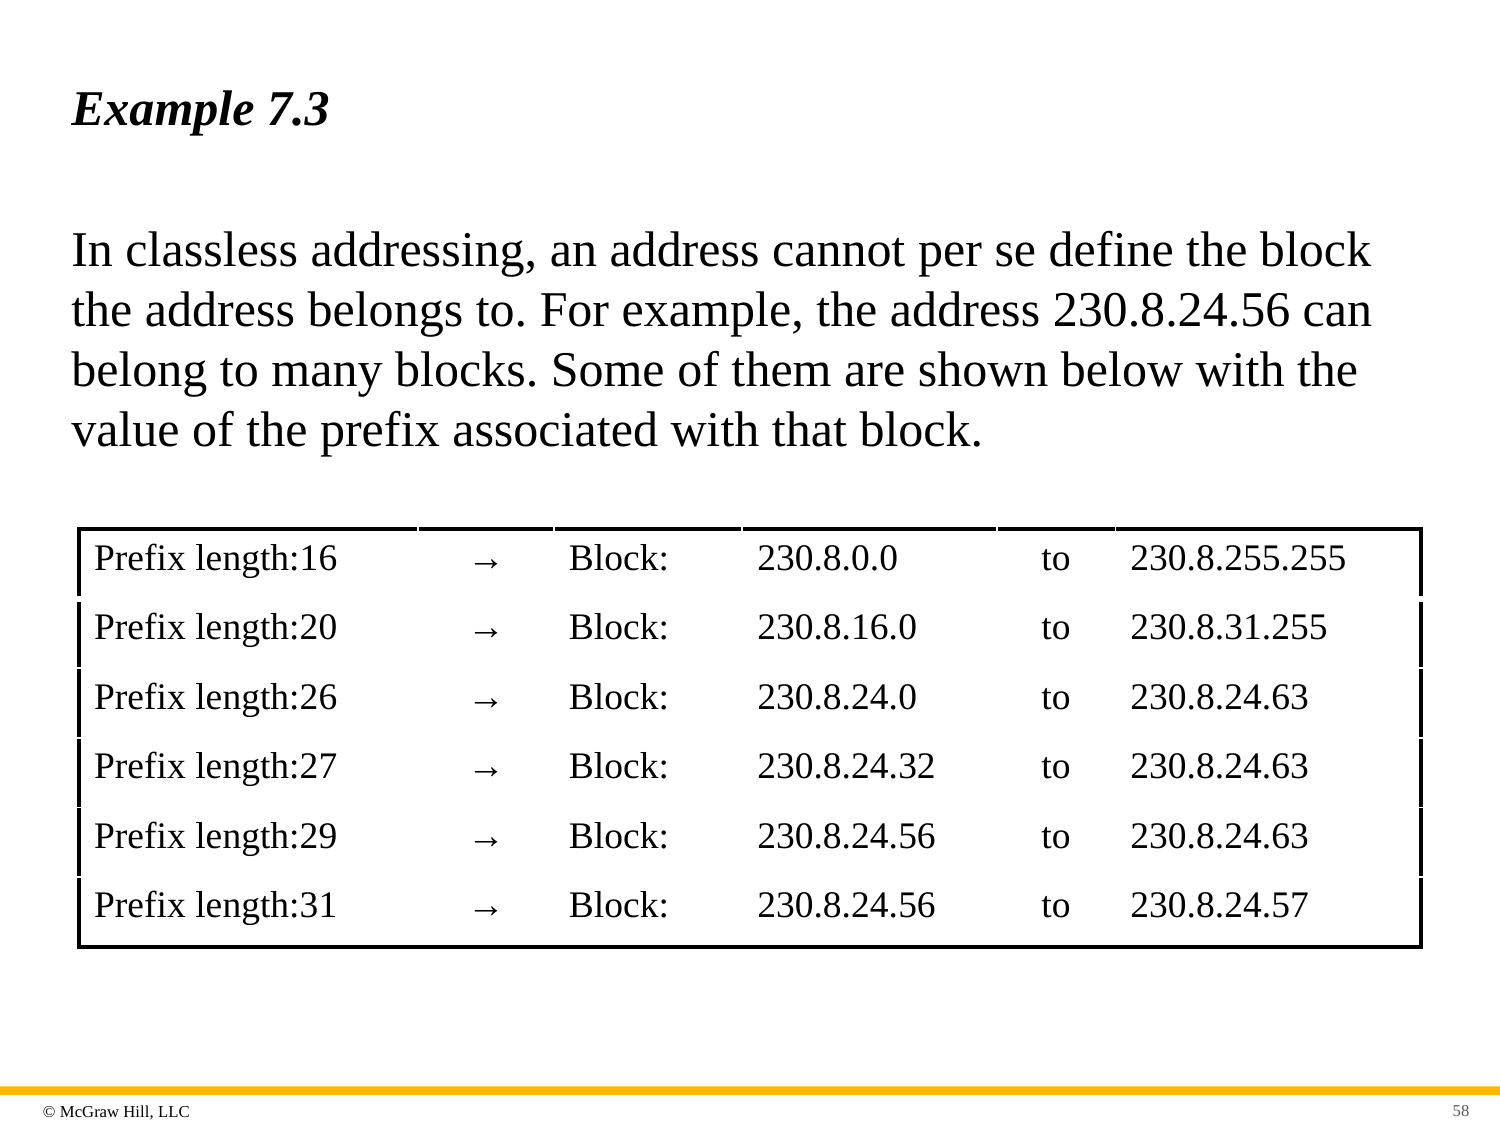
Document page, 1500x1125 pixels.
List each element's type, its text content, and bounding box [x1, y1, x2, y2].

table_cell 230.8.24.63 [1116, 739, 1419, 807]
table_header Prefix length:16 [81, 531, 417, 596]
table_cell 230.8.24.0 [743, 669, 996, 737]
table_cell 230.8.24.63 [1116, 808, 1419, 876]
table_header → [419, 531, 553, 596]
table_cell 230.8.24.63 [1116, 669, 1419, 737]
table_cell → [419, 808, 553, 876]
table_cell Prefix length:27 [81, 739, 417, 807]
table_header 230.8.255.255 [1116, 531, 1419, 596]
table_cell to [998, 808, 1115, 876]
table_cell → [419, 739, 553, 807]
table_cell Block: [555, 602, 741, 667]
table_cell 230.8.24.56 [743, 808, 996, 876]
table_cell 230.8.31.255 [1116, 602, 1419, 667]
table_cell Prefix length:20 [81, 602, 417, 667]
table_header Block: [555, 531, 741, 596]
table_cell 230.8.16.0 [743, 602, 996, 667]
slide_number 58 [1418, 1096, 1477, 1123]
table_cell Block: [555, 808, 741, 876]
table_header 230.8.0.0 [743, 531, 996, 596]
table_cell to [998, 878, 1115, 945]
table_cell Block: [555, 669, 741, 737]
table_cell 230.8.24.32 [743, 739, 996, 807]
table_cell 230.8.24.57 [1116, 878, 1419, 945]
table_cell 230.8.24.56 [743, 878, 996, 945]
table_cell Block: [555, 739, 741, 807]
table_cell → [419, 878, 553, 945]
table_header to [998, 531, 1115, 596]
table_cell Block: [555, 878, 741, 945]
table_cell to [998, 602, 1115, 667]
table_cell Prefix length:26 [81, 669, 417, 737]
table_cell to [998, 669, 1115, 737]
list In classless addressing, an address cannot per se define the block the address belongs to. For example, the address 230.8.24.56 can belong to many blocks. Some of them are shown below with the value of the prefix associated with that block. [56, 209, 1444, 482]
table_cell → [419, 602, 553, 667]
title Example 7.3 [56, 50, 1444, 162]
table_cell Prefix length:31 [81, 878, 417, 945]
table_cell Prefix length:29 [81, 808, 417, 876]
table_cell to [998, 739, 1115, 807]
table_cell → [419, 669, 553, 737]
